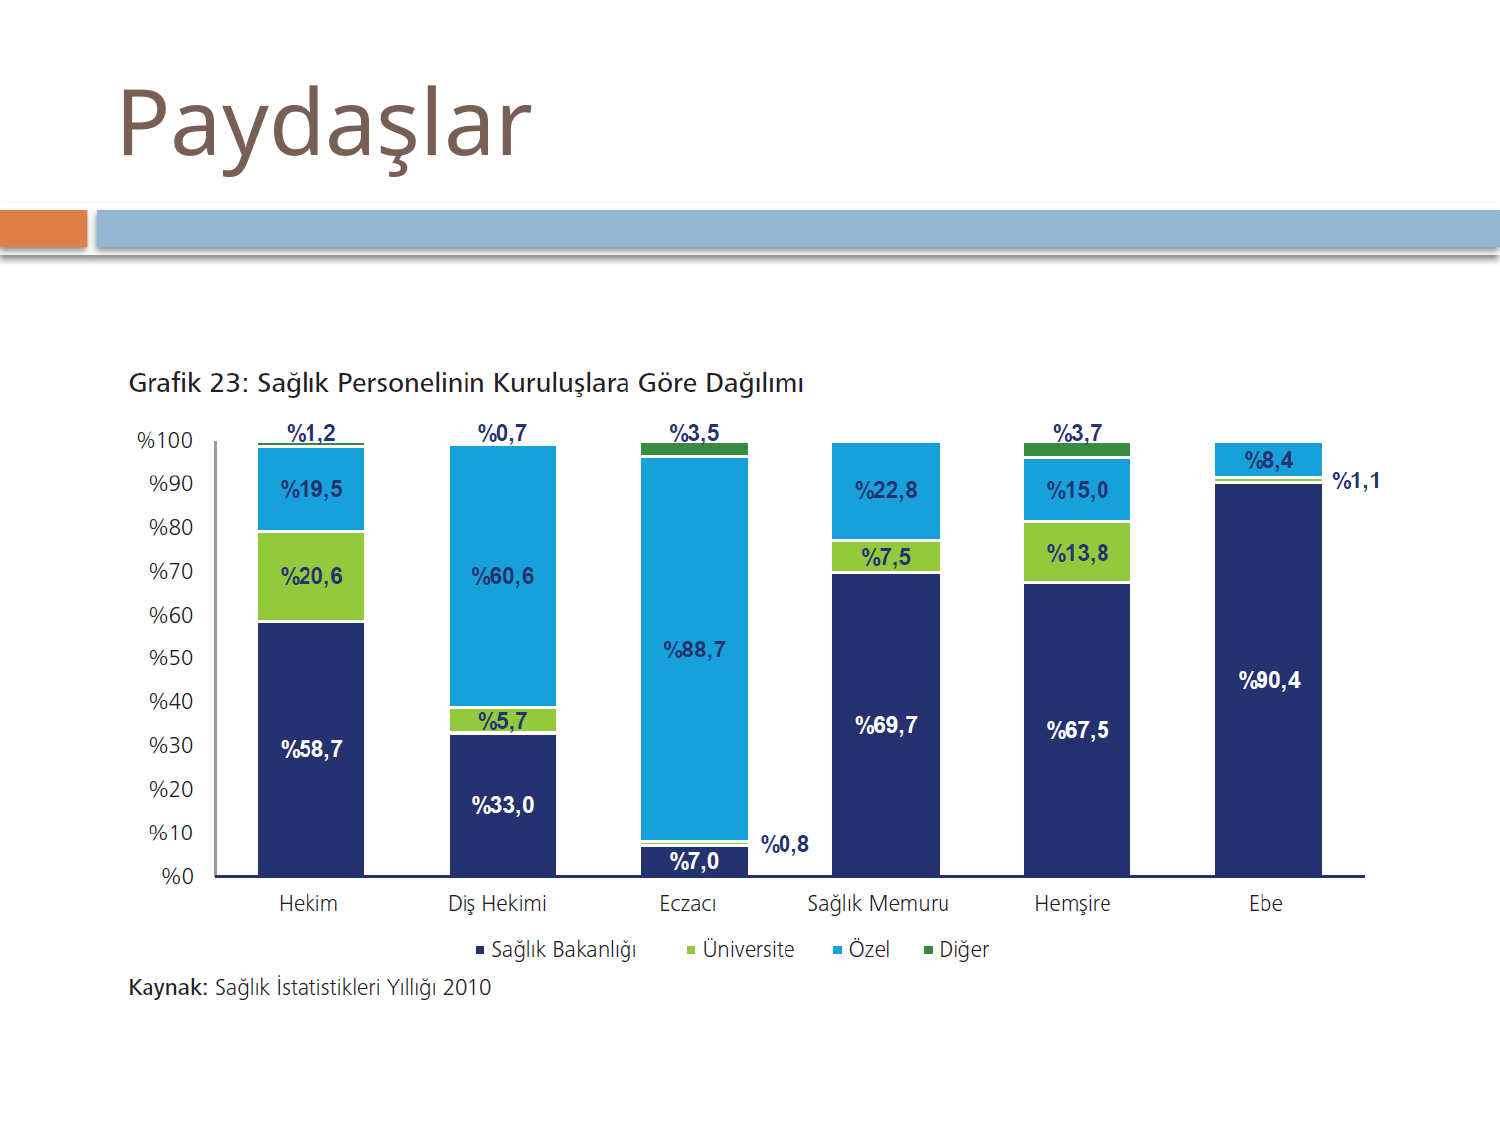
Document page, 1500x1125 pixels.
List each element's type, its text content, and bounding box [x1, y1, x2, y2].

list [0, 341, 1427, 1048]
title Paydaşlar [100, 37, 1438, 200]
